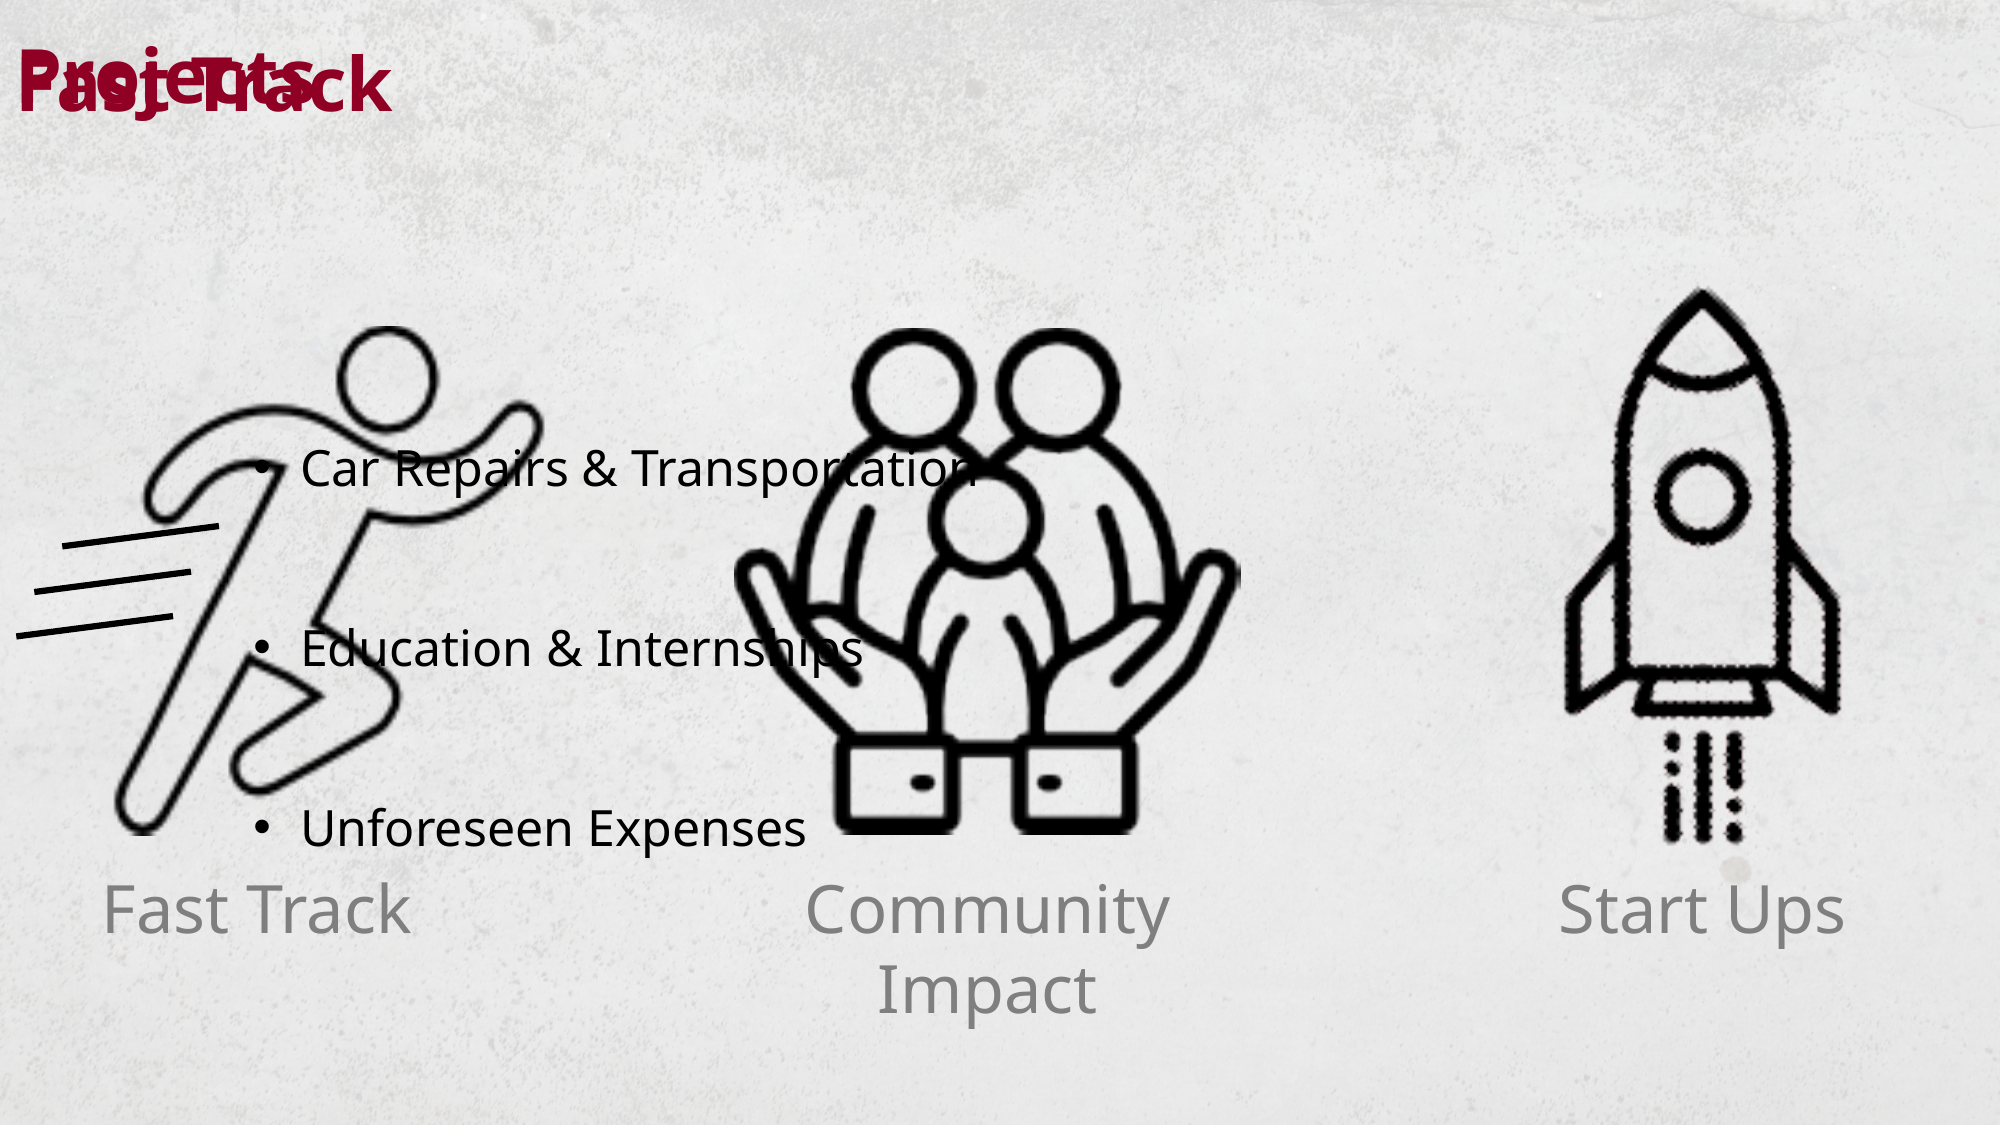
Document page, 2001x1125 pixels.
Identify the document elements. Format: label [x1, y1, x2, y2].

picture [0, 0, 2000, 1125]
text_box [10, 326, 567, 836]
text_box [698, 328, 1277, 956]
